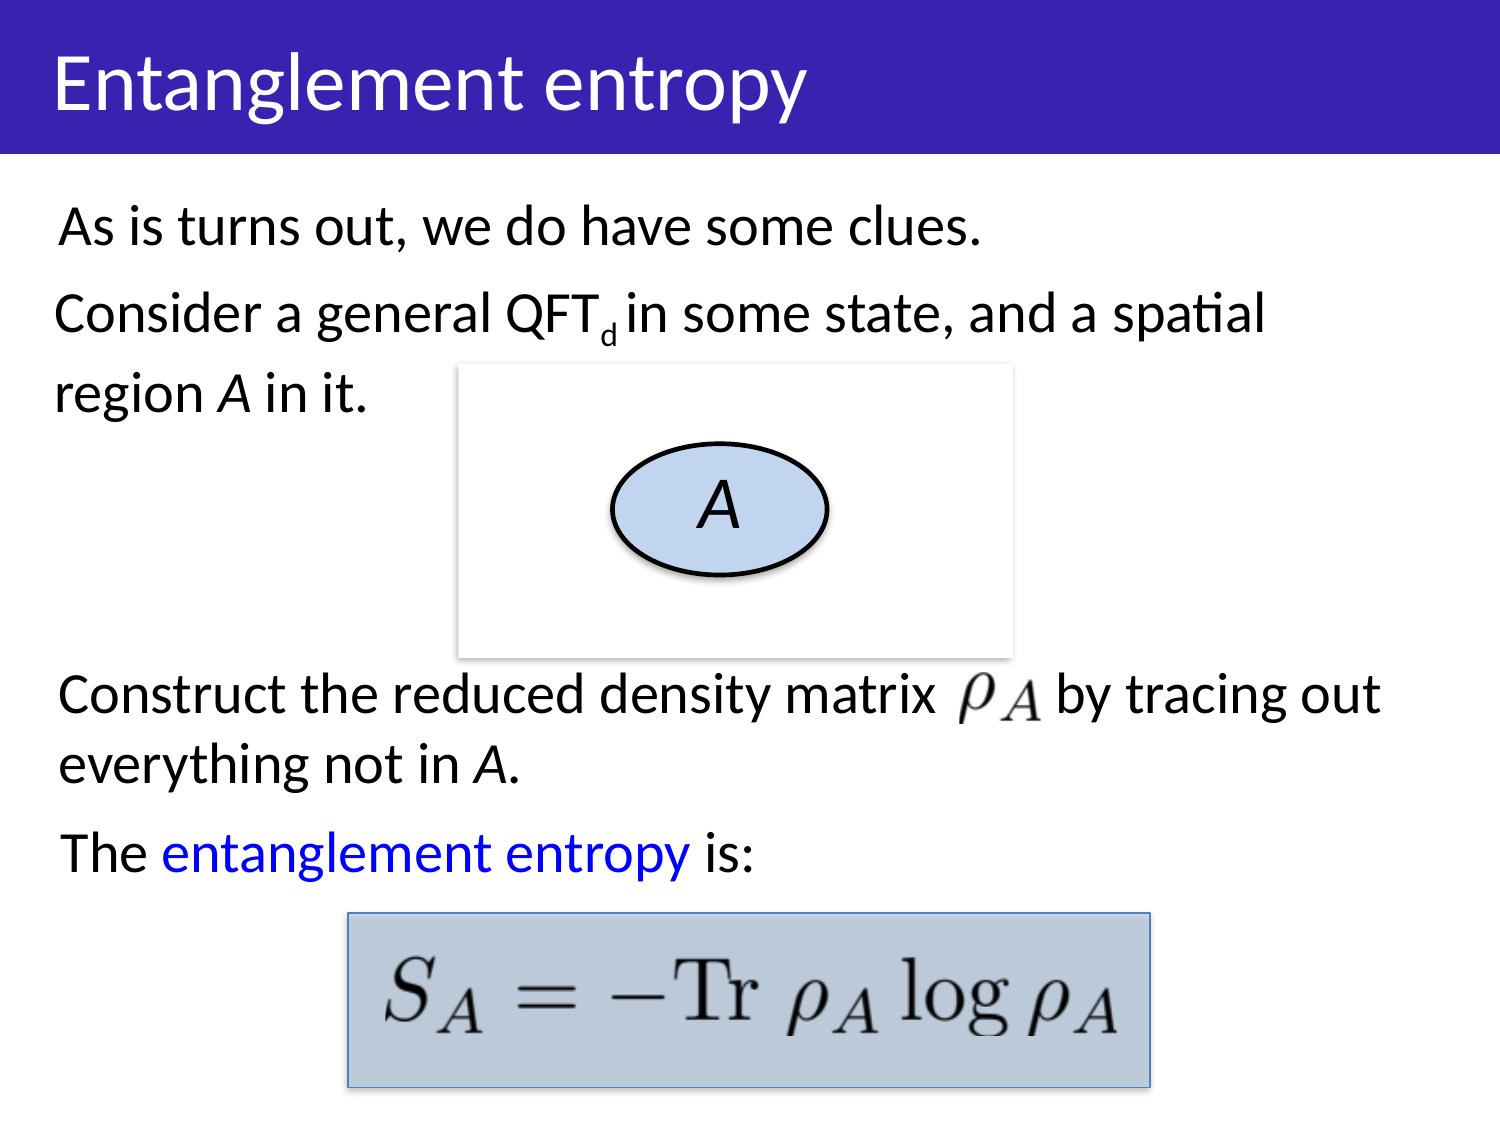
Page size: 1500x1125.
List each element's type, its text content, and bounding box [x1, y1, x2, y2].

text_box Consider a general QFTd in some state, and a spatial region A in it. [39, 266, 1415, 431]
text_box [45, 806, 1159, 1088]
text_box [612, 443, 828, 576]
title Entanglement entropy [0, 0, 1500, 154]
text_box As is turns out, we do have some clues. [43, 179, 1419, 264]
text_box [458, 363, 1014, 646]
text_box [43, 647, 1419, 852]
